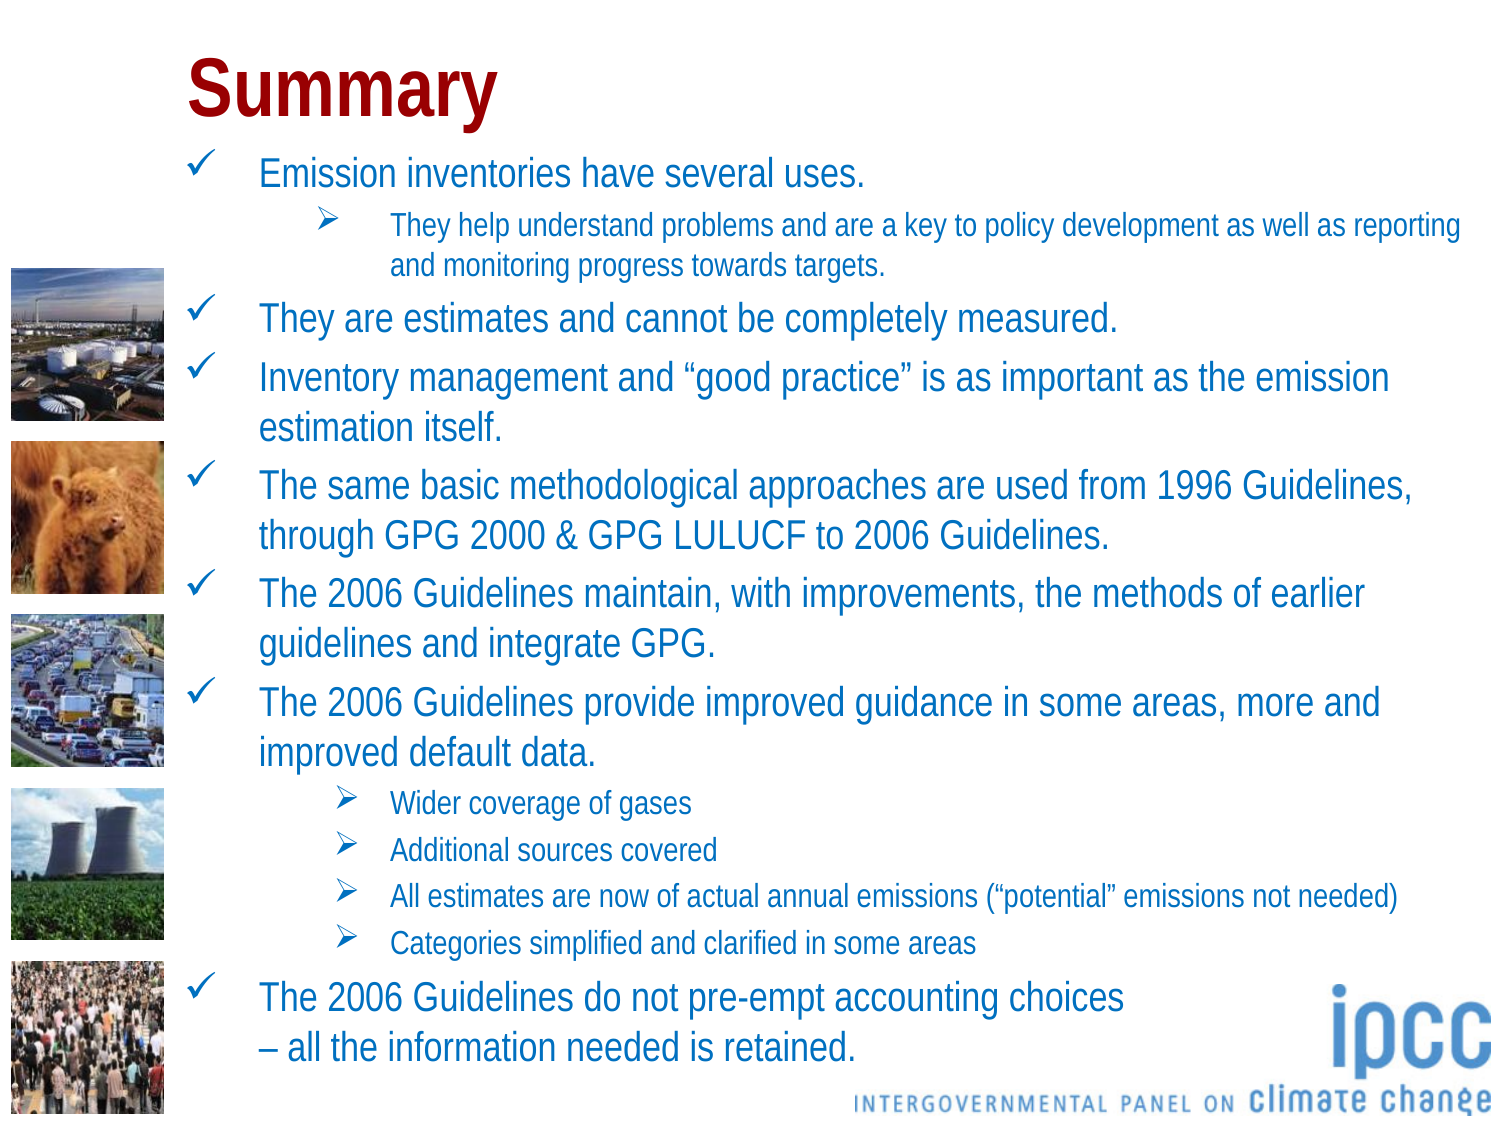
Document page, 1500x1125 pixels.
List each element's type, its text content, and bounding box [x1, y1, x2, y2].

picture [11, 268, 164, 421]
picture [11, 788, 164, 940]
picture [855, 1090, 1491, 1116]
picture [11, 441, 164, 594]
title Summary [172, 26, 1472, 138]
list Emission inventories have several uses. They help understand problems and are a key to policy development as well as reporting and monitoring progress towards targets. They are estimates and cannot be completely measured. Inventory management and “good practice” is as important as the emission estimation itself. The same basic methodological approaches are used from 1996 Guidelines, through GPG 2000 & GPG LULUCF to 2006 Guidelines. The 2006 Guidelines maintain, with improvements, the methods of earlier guidelines and integrate GPG. The 2006 Guidelines provide improved guidance in some areas, more and improved default data. Wider coverage of gases Additional sources covered All estimates are now of actual annual emissions (“potential” emissions not needed) Categories simplified and clarified in some areas The 2006 Guidelines do not pre-empt accounting choices – all the information needed is retained. [168, 138, 1500, 1090]
picture [11, 961, 164, 1114]
picture [11, 614, 164, 767]
